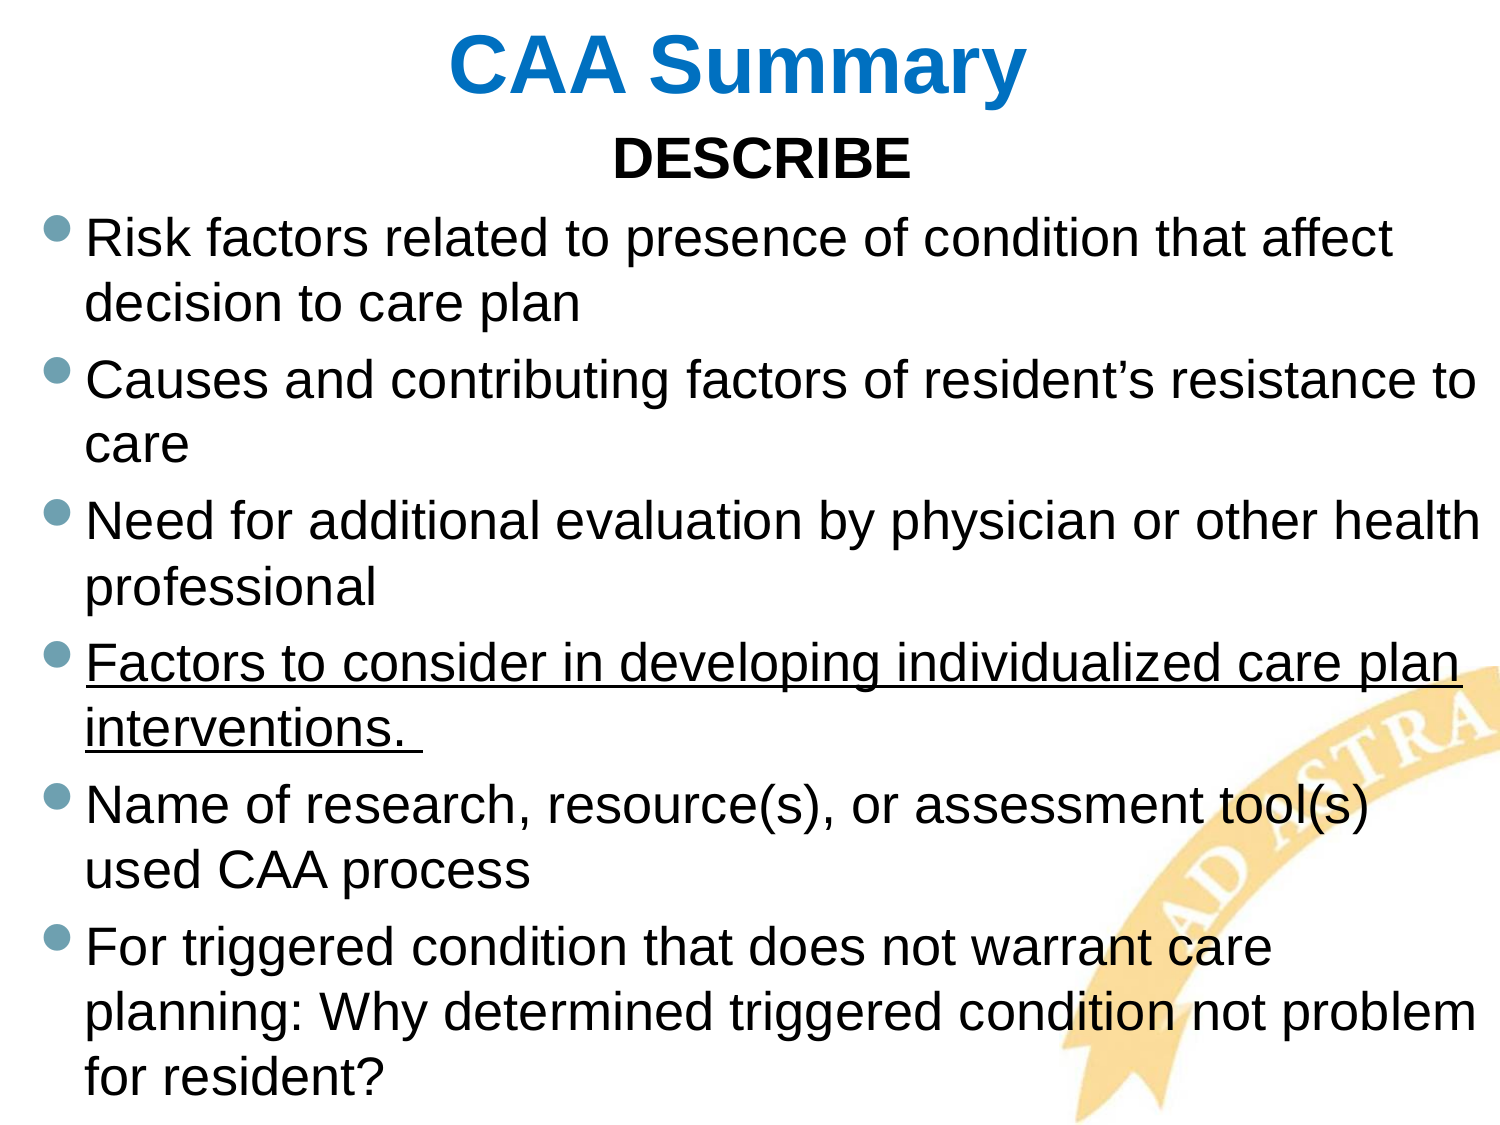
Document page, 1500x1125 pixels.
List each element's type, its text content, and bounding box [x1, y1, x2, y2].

list DESCRIBE Risk factors related to presence of condition that affect decision to care plan Causes and contributing factors of resident’s resistance to care Need for additional evaluation by physician or other health professional Factors to consider in developing individualized care plan interventions. Name of research, resource(s), or assessment tool(s) used CAA process For triggered condition that does not warrant care planning: Why determined triggered condition not problem for resident? [24, 112, 1500, 1125]
title CAA Summary [0, 0, 1500, 126]
